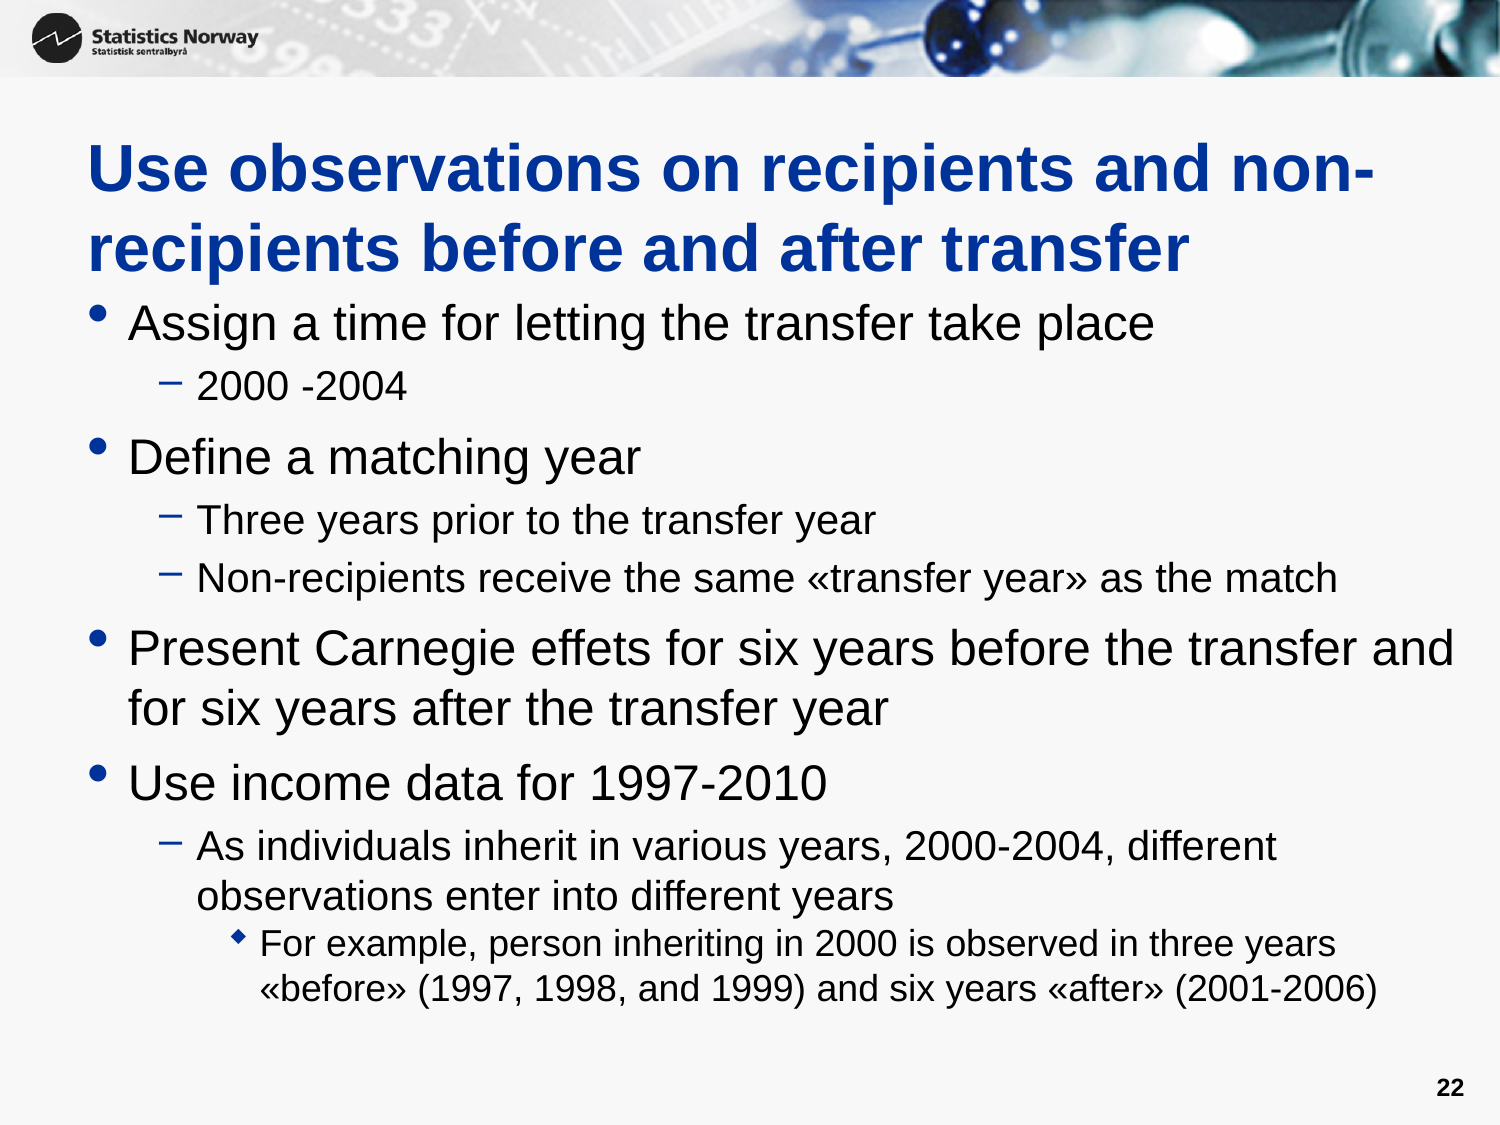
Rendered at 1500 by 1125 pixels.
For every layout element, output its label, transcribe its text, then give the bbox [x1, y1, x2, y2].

list Assign a time for letting the transfer take place 2000 -2004 Define a matching year Three years prior to the transfer year Non-recipients receive the same «transfer year» as the match Present Carnegie effets for six years before the transfer and for six years after the transfer year Use income data for 1997-2010 As individuals inherit in various years, 2000-2004, different observations enter into different years For example, person inheriting in 2000 is observed in three years «before» (1997, 1998, and 1999) and six years «after» (2001-2006) [87, 290, 1463, 1083]
slide_number 22 [1387, 1067, 1465, 1107]
title Use observations on recipients and non-recipients before and after transfer [87, 125, 1463, 279]
picture [0, 0, 1500, 77]
